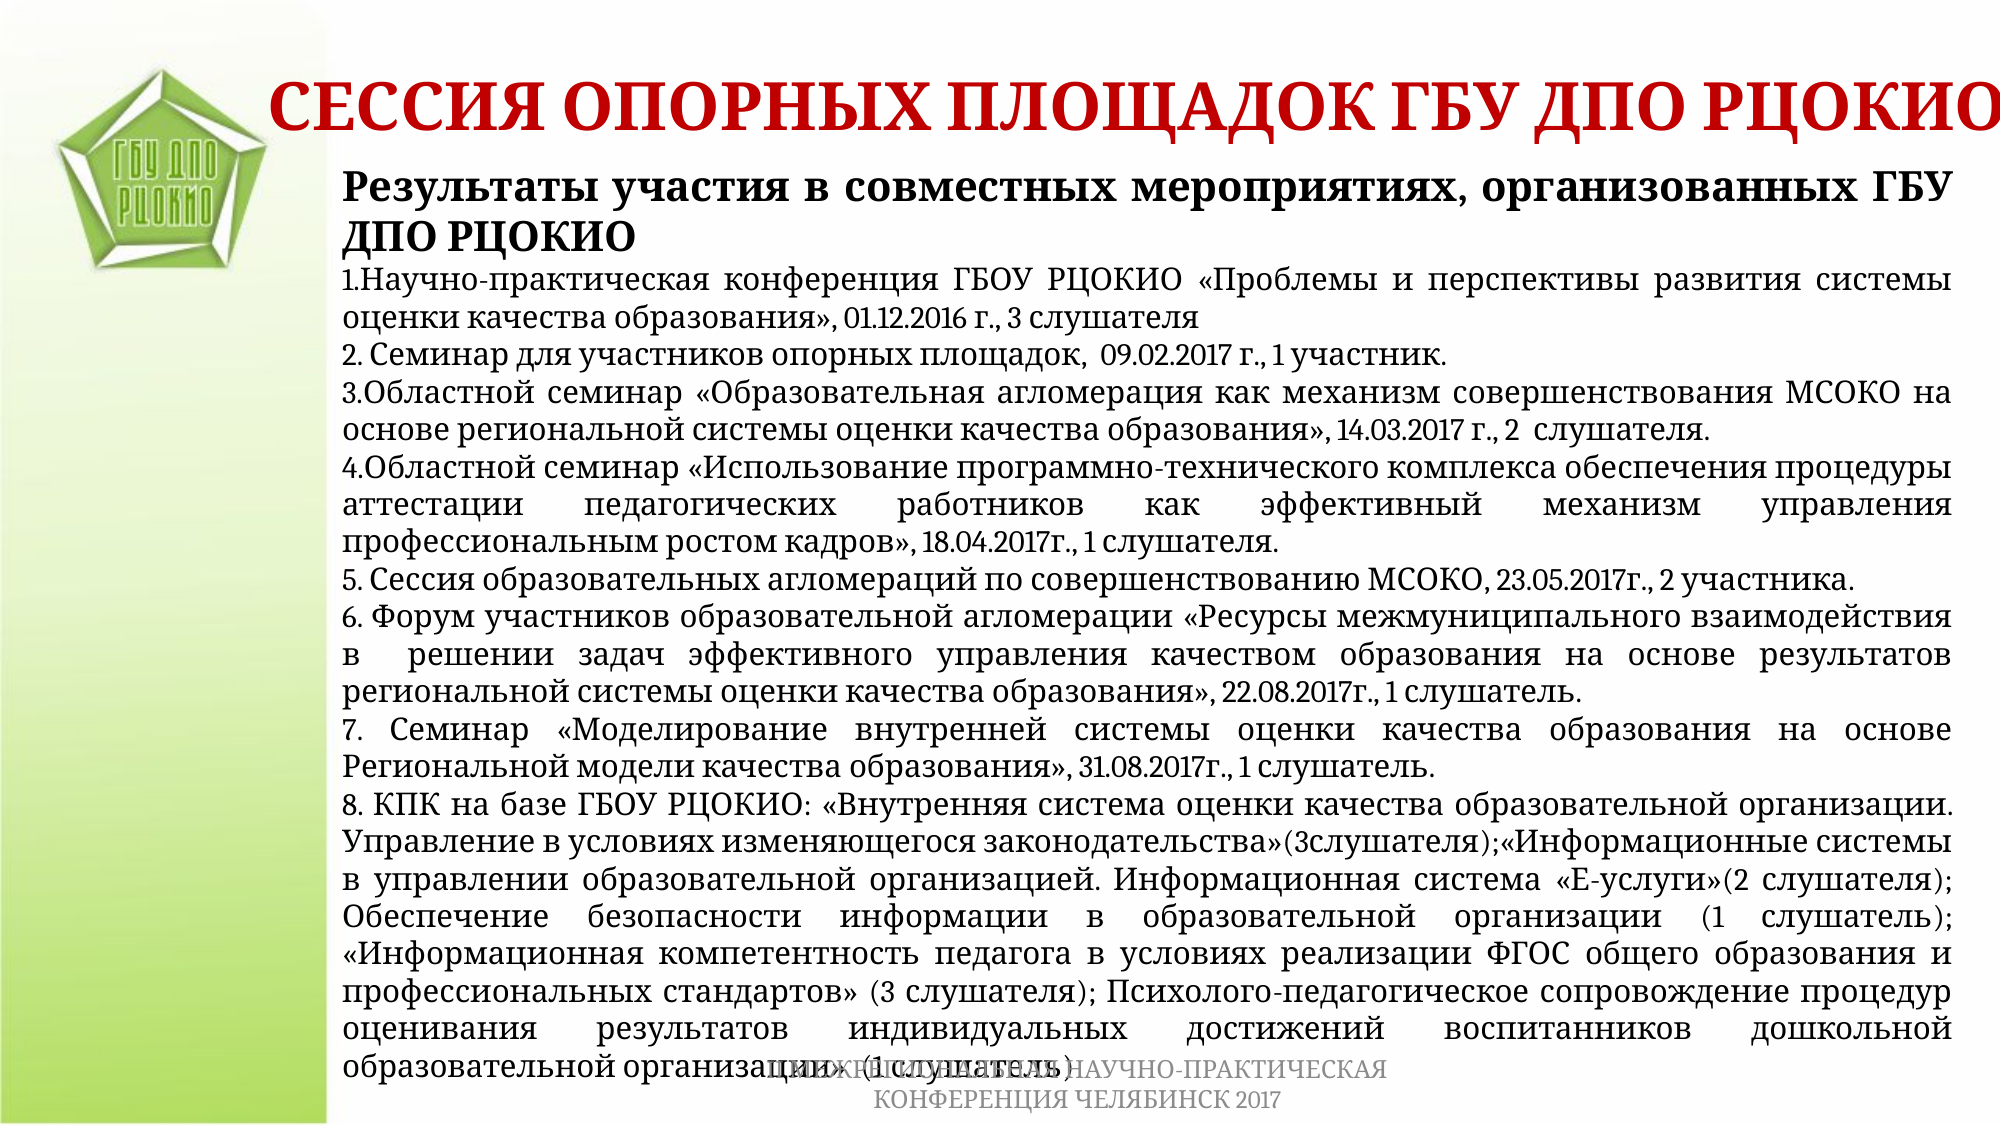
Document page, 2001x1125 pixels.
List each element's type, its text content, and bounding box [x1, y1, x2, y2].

picture [0, 0, 2001, 1125]
footer II МЕЖРЕГИОНАЛЬНАЯ НАУЧНО-ПРАКТИЧЕСКАЯ КОНФЕРЕНЦИЯ ЧЕЛЯБИНСК 2017 [667, 1043, 1488, 1125]
text_box Результаты участия в совместных мероприятиях, организованных ГБУ ДПО РЦОКИО 1.Научно-практическая конференция ГБОУ РЦОКИО «Проблемы и перспективы развития системы оценки качества образования», 01.12.2016 г., 3 слушателя 2. Семинар для участников опорных площадок, 09.02.2017 г., 1 участник. 3.Областной семинар «Образовательная агломерация как механизм совершенствования МСОКО на основе региональной системы оценки качества образования», 14.03.2017 г., 2 слушателя. 4.Областной семинар «Использование программно-технического комплекса обеспечения процедуры аттестации педагогических работников как эффективный механизм управления профессиональным ростом кадров», 18.04.2017г., 1 слушателя. 5. Сессия образовательных агломераций по совершенствованию МСОКО, 23.05.2017г., 2 участника. 6. Форум участников образовательной агломерации «Ресурсы межмуниципального взаимодействия в решении задач эффективного управления качеством образования на основе результатов региональной системы оценки качества образования», 22.08.2017г., 1 слушатель. 7. Семинар «Моделирование внутренней системы оценки качества образования на основе Региональной модели качества образования», 31.08.2017г., 1 слушатель. 8. КПК на базе ГБОУ РЦОКИО: «Внутренняя система оценки качества образовательной организации. Управление в условиях изменяющегося законодательства»(3слушателя);«Информационные системы в управлении образовательной организацией. Информационная система «Е-услуги»(2 слушателя); Обеспечение безопасности информации в образовательной организации (1 слушатель); «Информационная компетентность педагога в условиях реализации ФГОС общего образования и профессиональных стандартов» (3 слушателя); Психолого-педагогическое сопровождение процедур оценивания результатов индивидуальных достижений воспитанников дошкольной образовательной организации» (1 слушатель) [327, 152, 1969, 1125]
text_box СЕССИЯ ОПОРНЫХ ПЛОЩАДОК ГБУ ДПО РЦОКИО [252, 56, 2000, 152]
